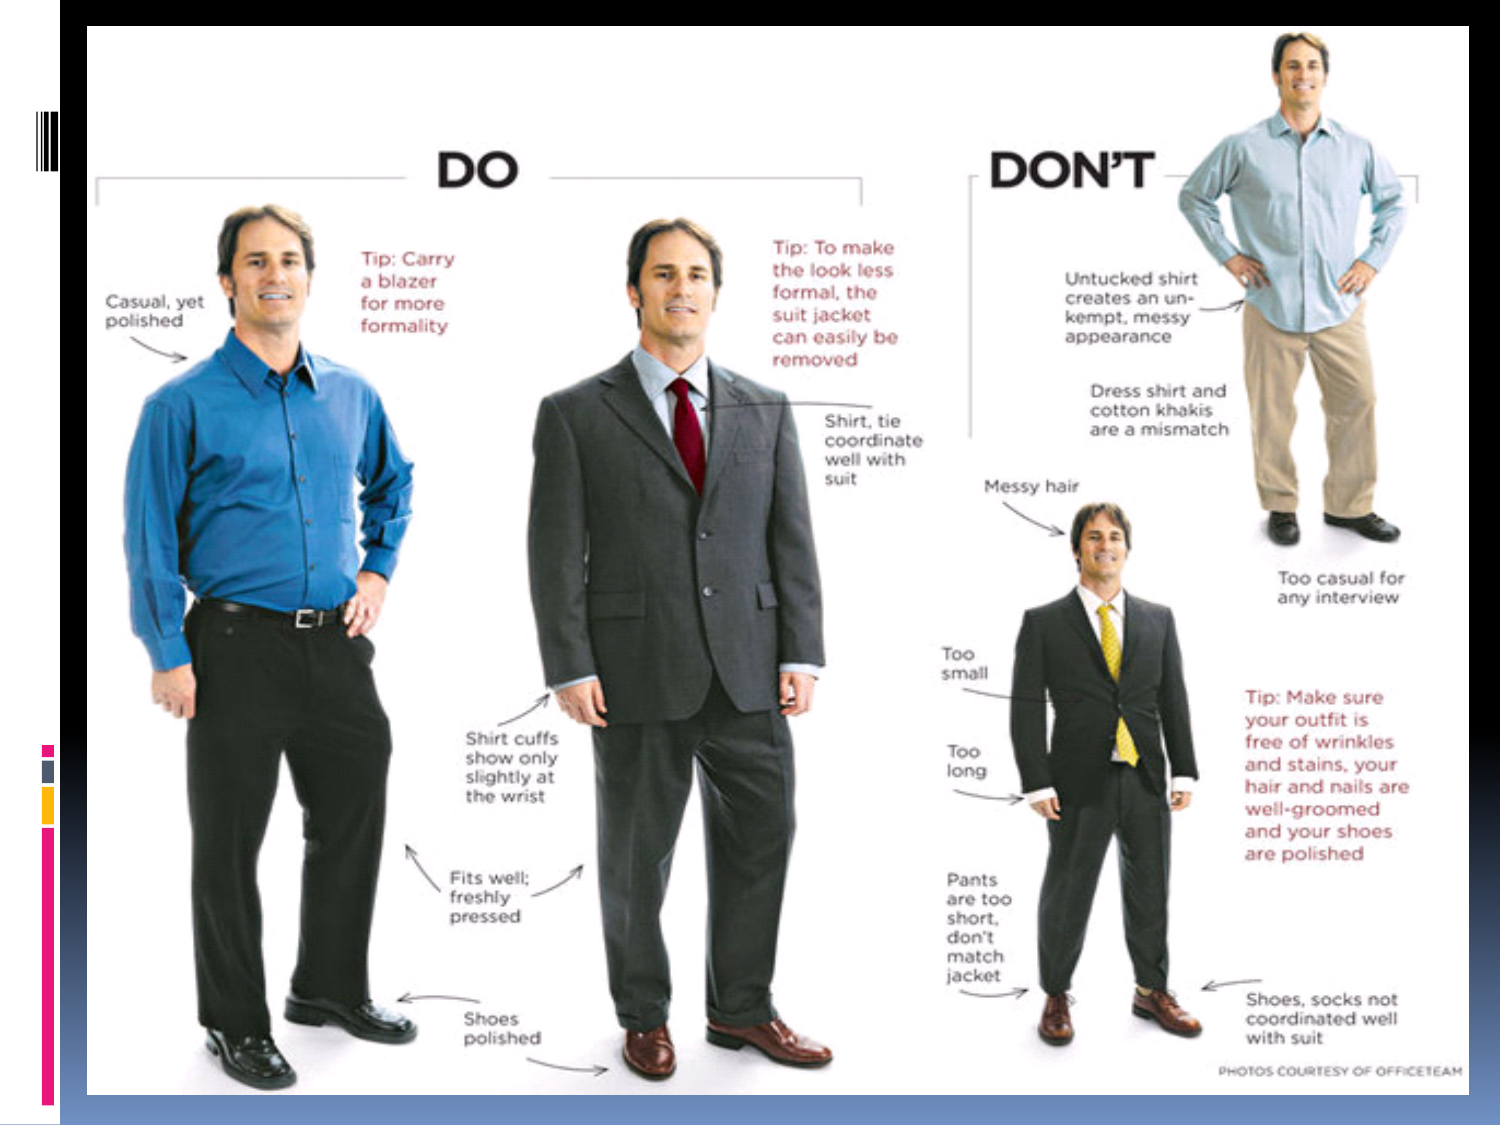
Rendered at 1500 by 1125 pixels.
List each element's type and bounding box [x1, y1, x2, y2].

picture [87, 26, 1469, 1096]
